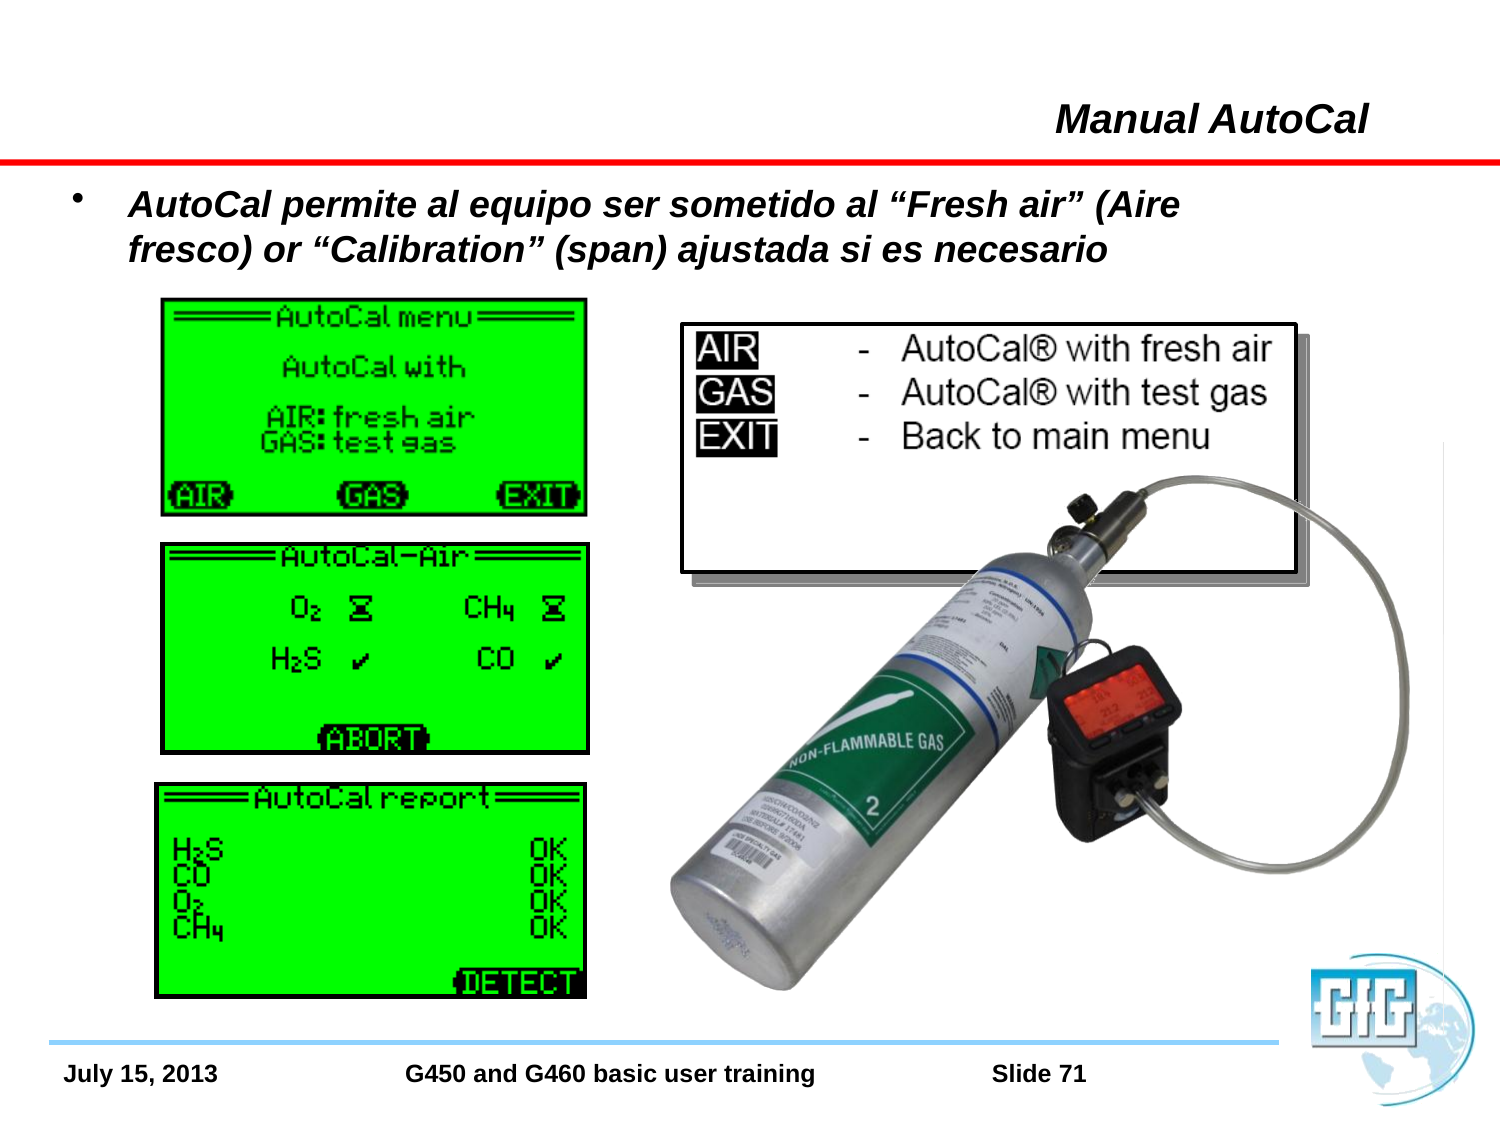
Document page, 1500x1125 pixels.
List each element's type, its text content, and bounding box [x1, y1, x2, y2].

title Manual AutoCal [275, 16, 1385, 150]
list AutoCal permite al equipo ser sometido al “Fresh air” (Aire fresco) or “Calibration” (span) ajustada si es necesario [56, 172, 1216, 913]
picture [164, 545, 586, 751]
picture [654, 325, 1476, 1108]
picture [145, 290, 598, 526]
picture [158, 786, 583, 995]
